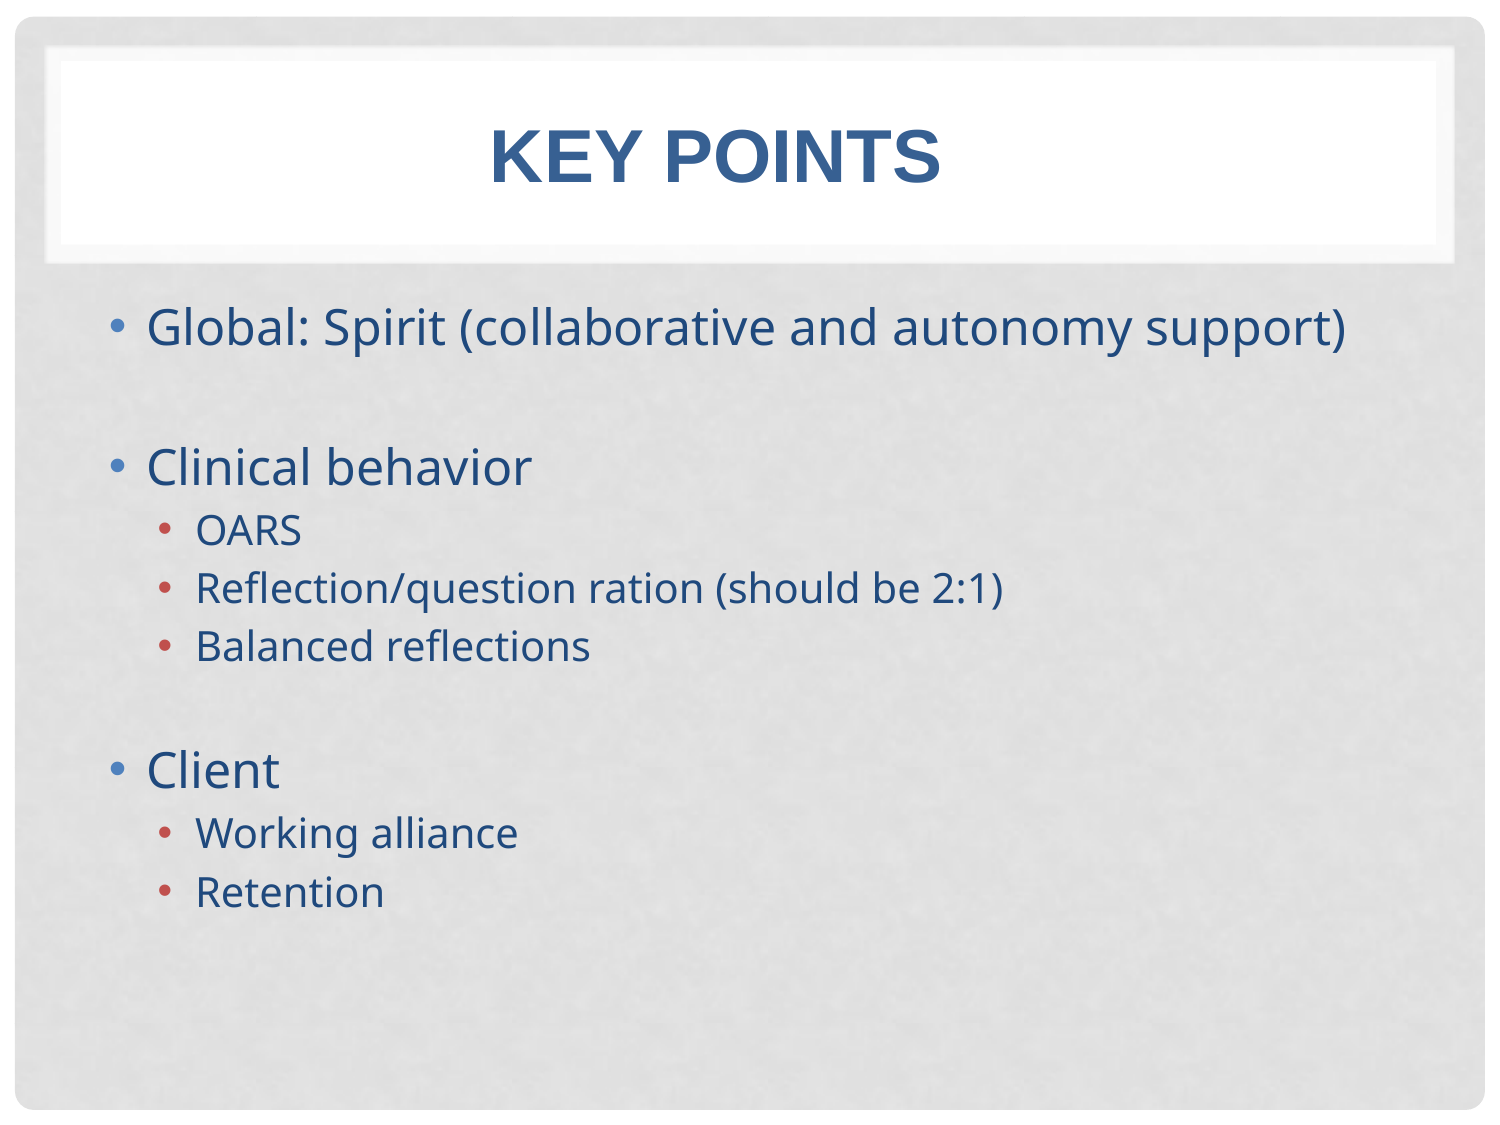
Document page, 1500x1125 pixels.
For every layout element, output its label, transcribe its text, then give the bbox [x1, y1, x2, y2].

list Global: Spirit (collaborative and autonomy support) Clinical behavior OARS Reflection/question ration (should be 2:1) Balanced reflections Client Working alliance Retention [75, 287, 1425, 1005]
title Key points [69, 66, 1425, 238]
